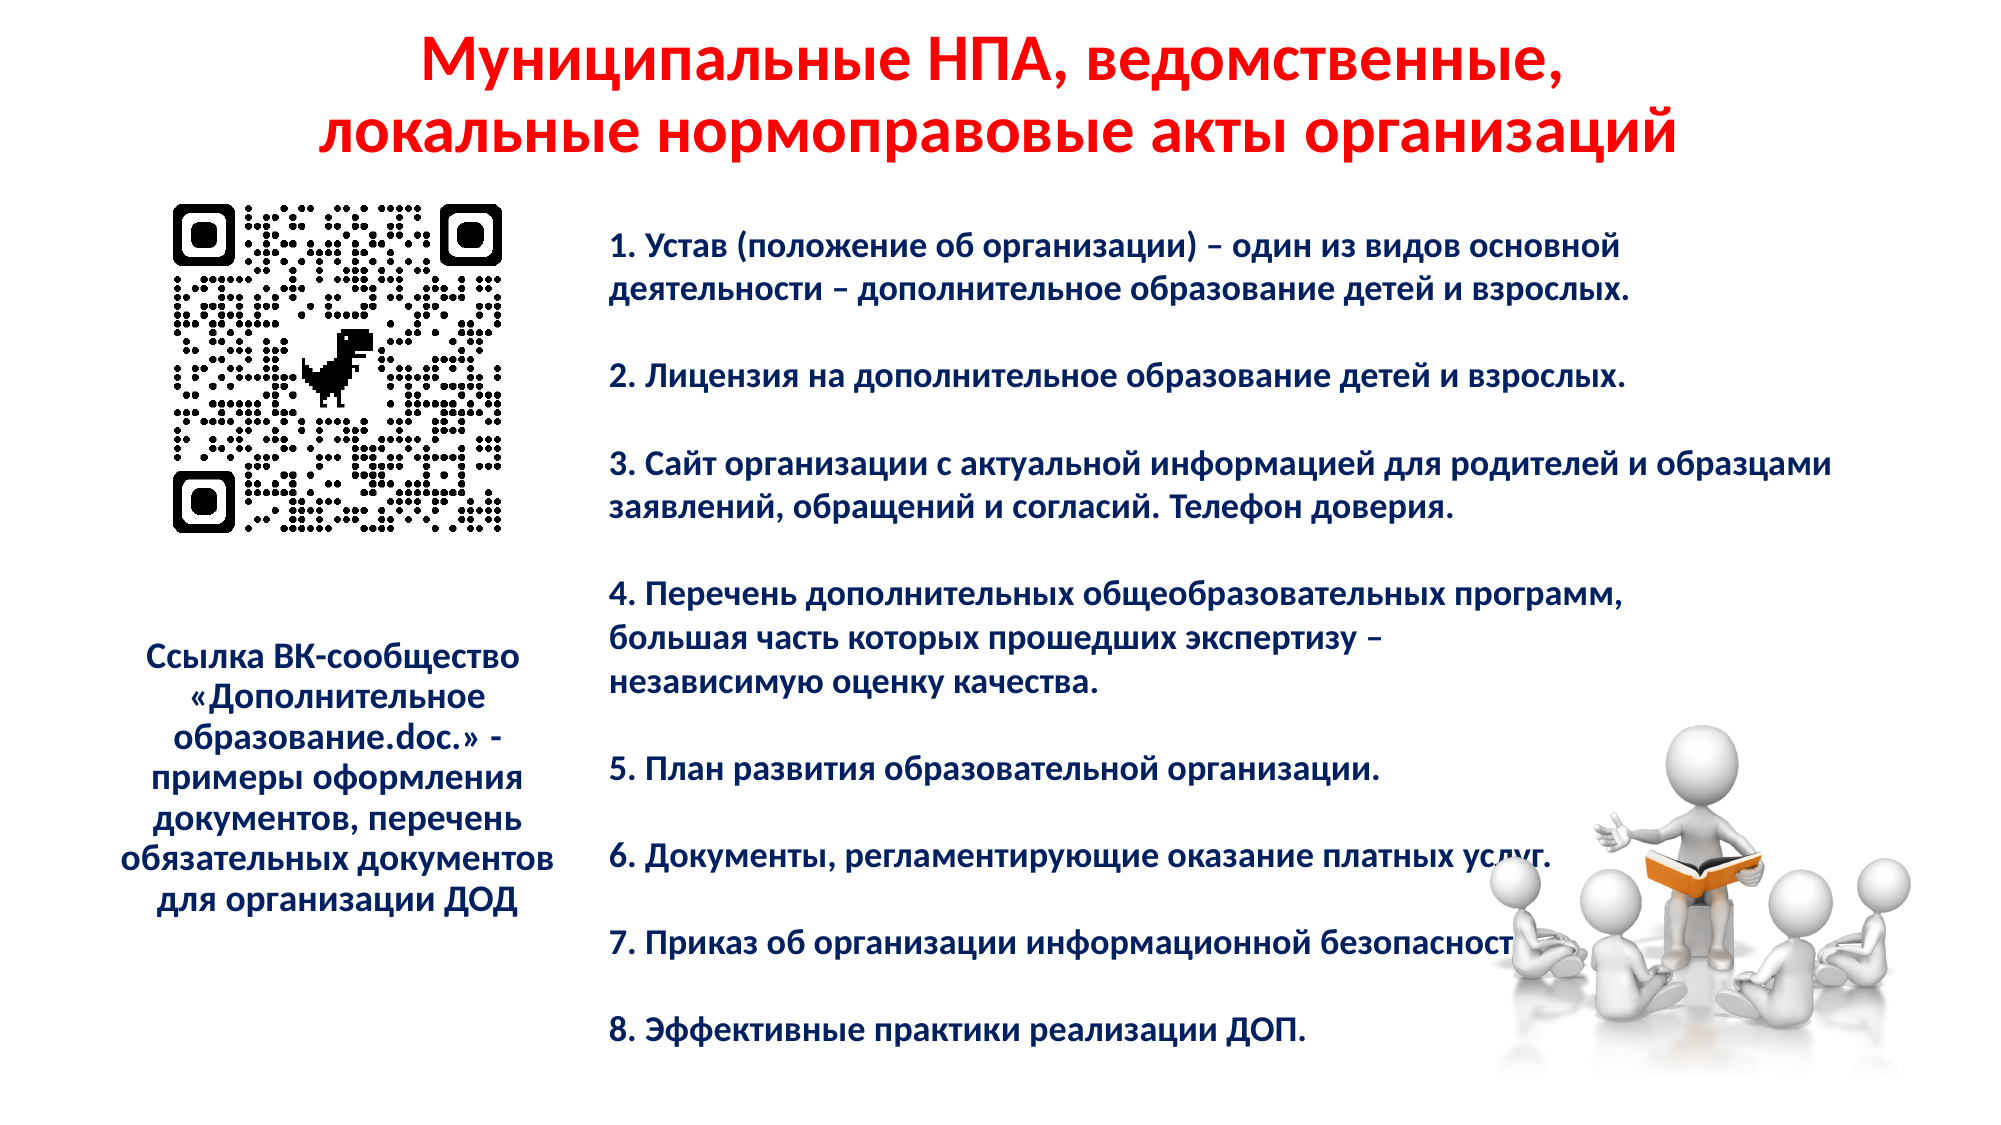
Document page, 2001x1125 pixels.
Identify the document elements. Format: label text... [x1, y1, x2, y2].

text_box Ссылка ВК-сообщество «Дополнительное образование.doc.» - примеры оформления документов, перечень обязательных документов для организации ДОД [81, 578, 593, 977]
text_box 1. Устав (положение об организации) – один из видов основной деятельности – дополнительное образование детей и взрослых. 2. Лицензия на дополнительное образование детей и взрослых. 3. Сайт организации с актуальной информацией для родителей и образцами заявлений, обращений и согласий. Телефон доверия. 4. Перечень дополнительных общеобразовательных программ, большая часть которых прошедших экспертизу – независимую оценку качества. 5. План развития образовательной организации. 6. Документы, регламентирующие оказание платных услуг. 7. Приказ об организации информационной безопасности. 8. Эффективные практики реализации ДОП. [593, 169, 1853, 1066]
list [137, 168, 537, 568]
title Муниципальные НПА, ведомственные, локальные нормоправовые акты организаций [137, 0, 1863, 193]
picture [1475, 715, 1913, 1080]
